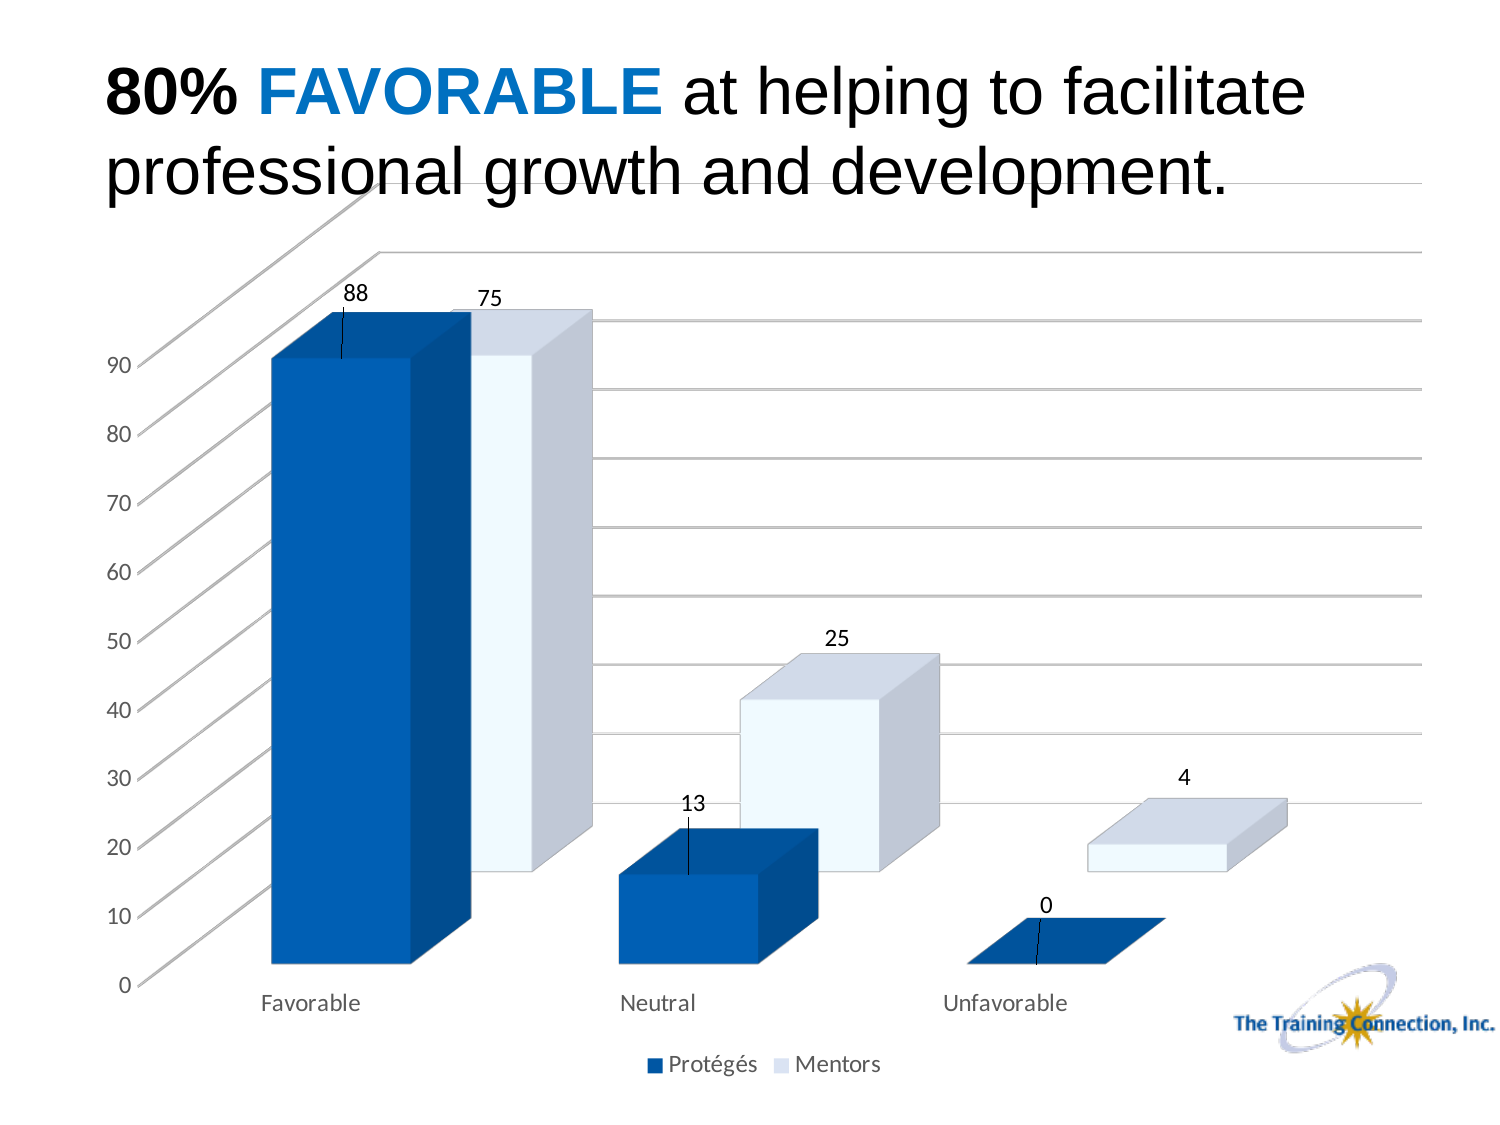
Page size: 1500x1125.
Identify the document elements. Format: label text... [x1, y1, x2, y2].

chart [70, 164, 1459, 1085]
picture [1229, 959, 1500, 1058]
text_box 80% FAVORABLE at helping to facilitate professional growth and development. [91, 40, 1500, 216]
